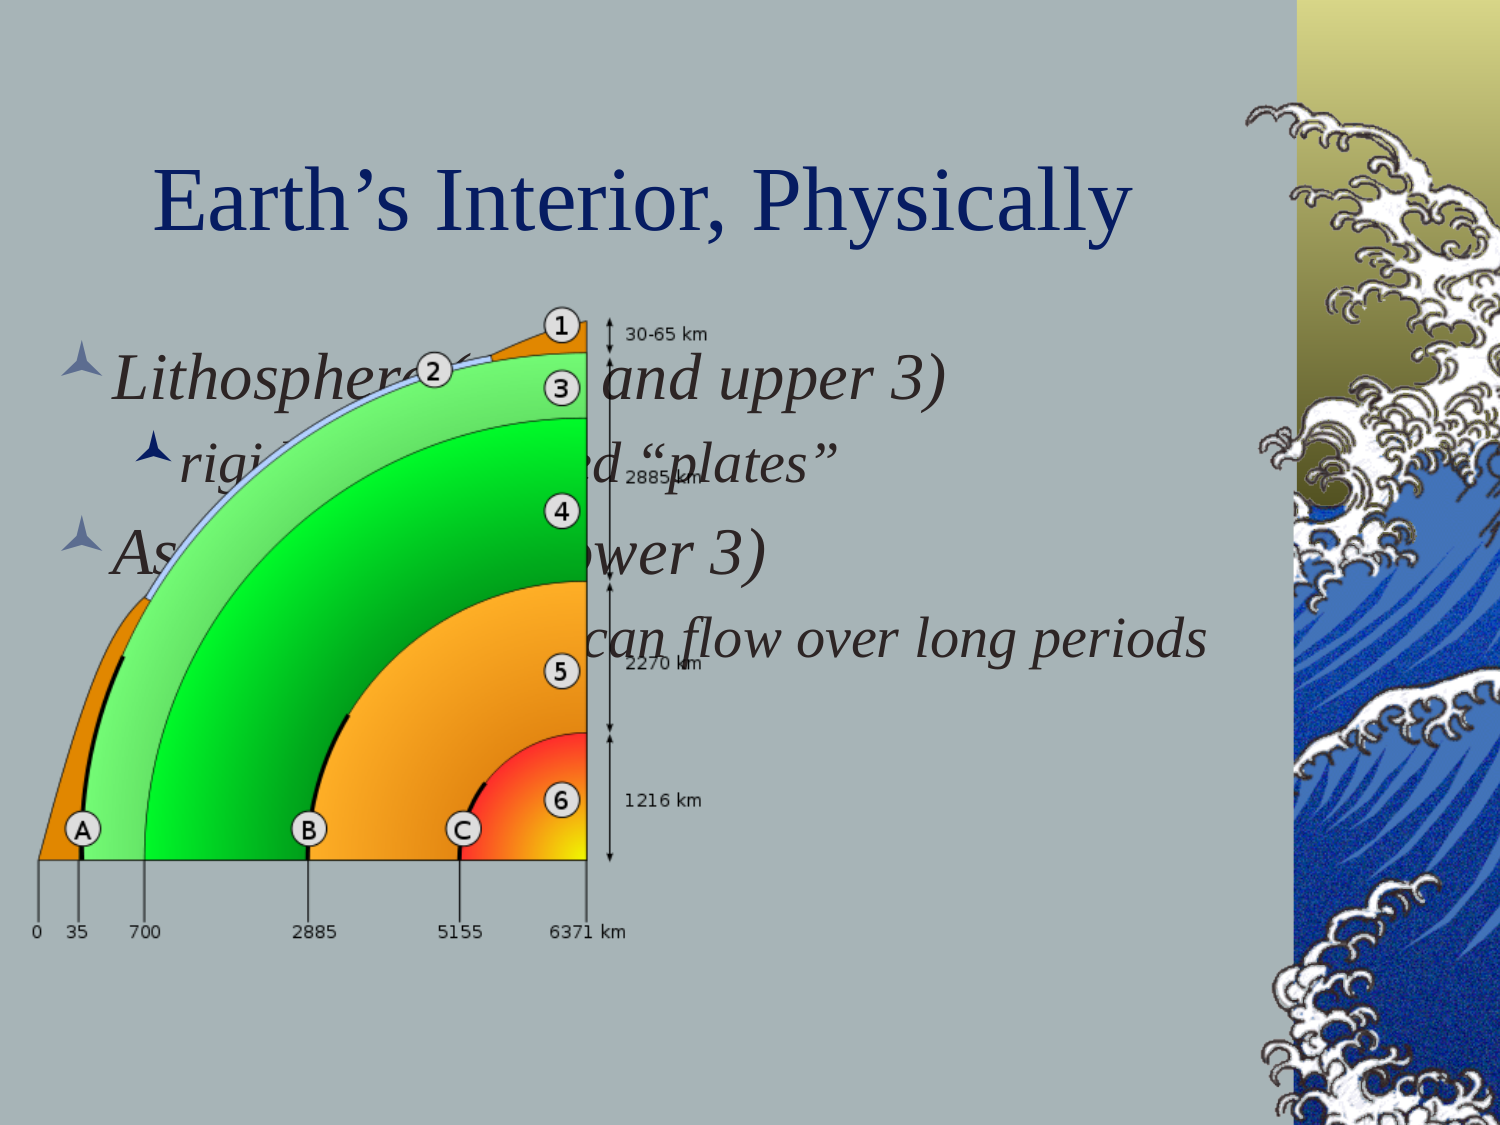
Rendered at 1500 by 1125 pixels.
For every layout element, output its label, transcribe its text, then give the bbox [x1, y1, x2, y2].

picture [0, 262, 728, 977]
list Lithosphere (1, 2, and upper 3) rigid, the so-called “plates” Asthenosphere (lower 3) partially molten, can flow over long periods [37, 324, 1251, 1001]
title Earth’s Interior, Physically [37, 99, 1251, 288]
picture [1217, 76, 1500, 1125]
